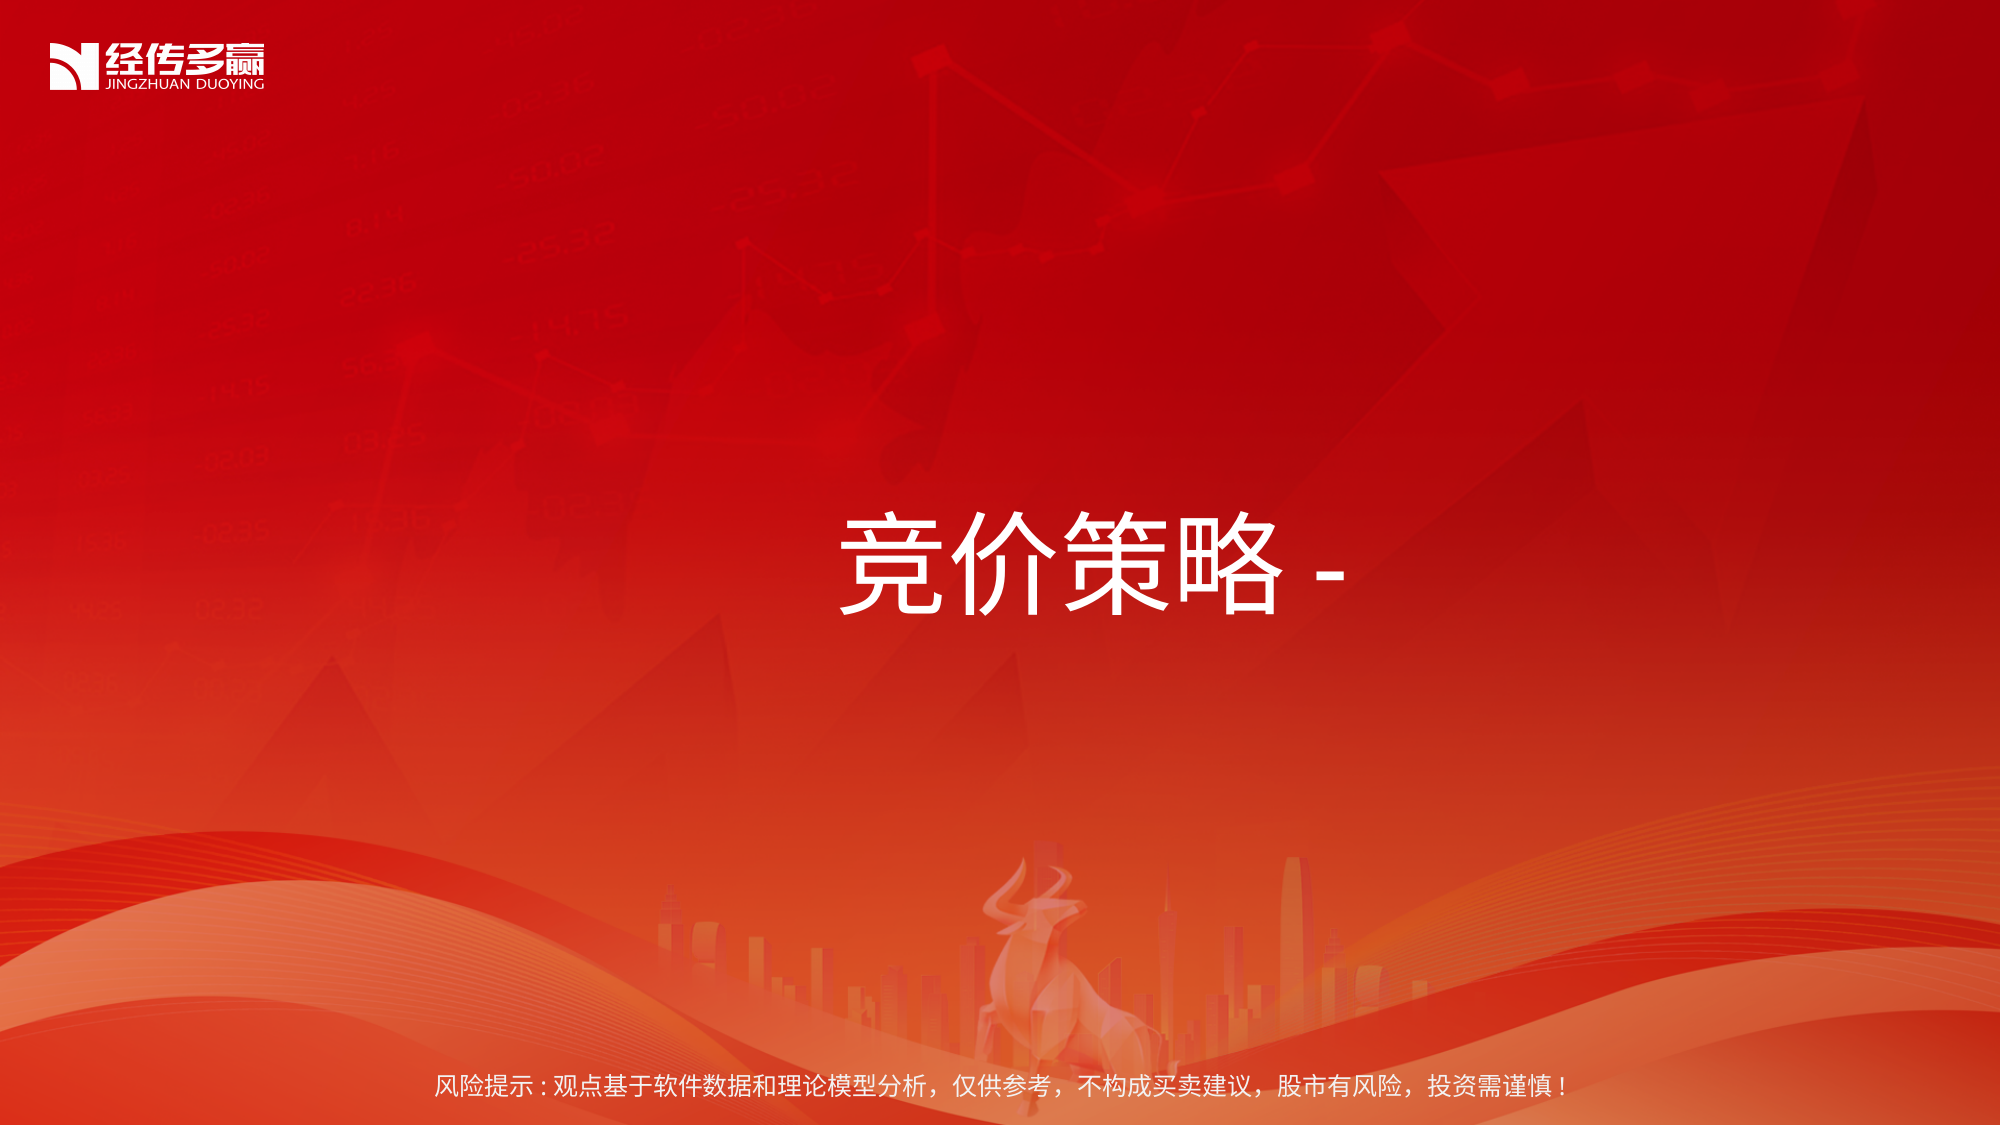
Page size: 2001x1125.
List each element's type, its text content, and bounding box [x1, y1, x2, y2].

text_box 竞价策略- [421, 486, 1763, 637]
picture [0, 0, 2000, 1125]
